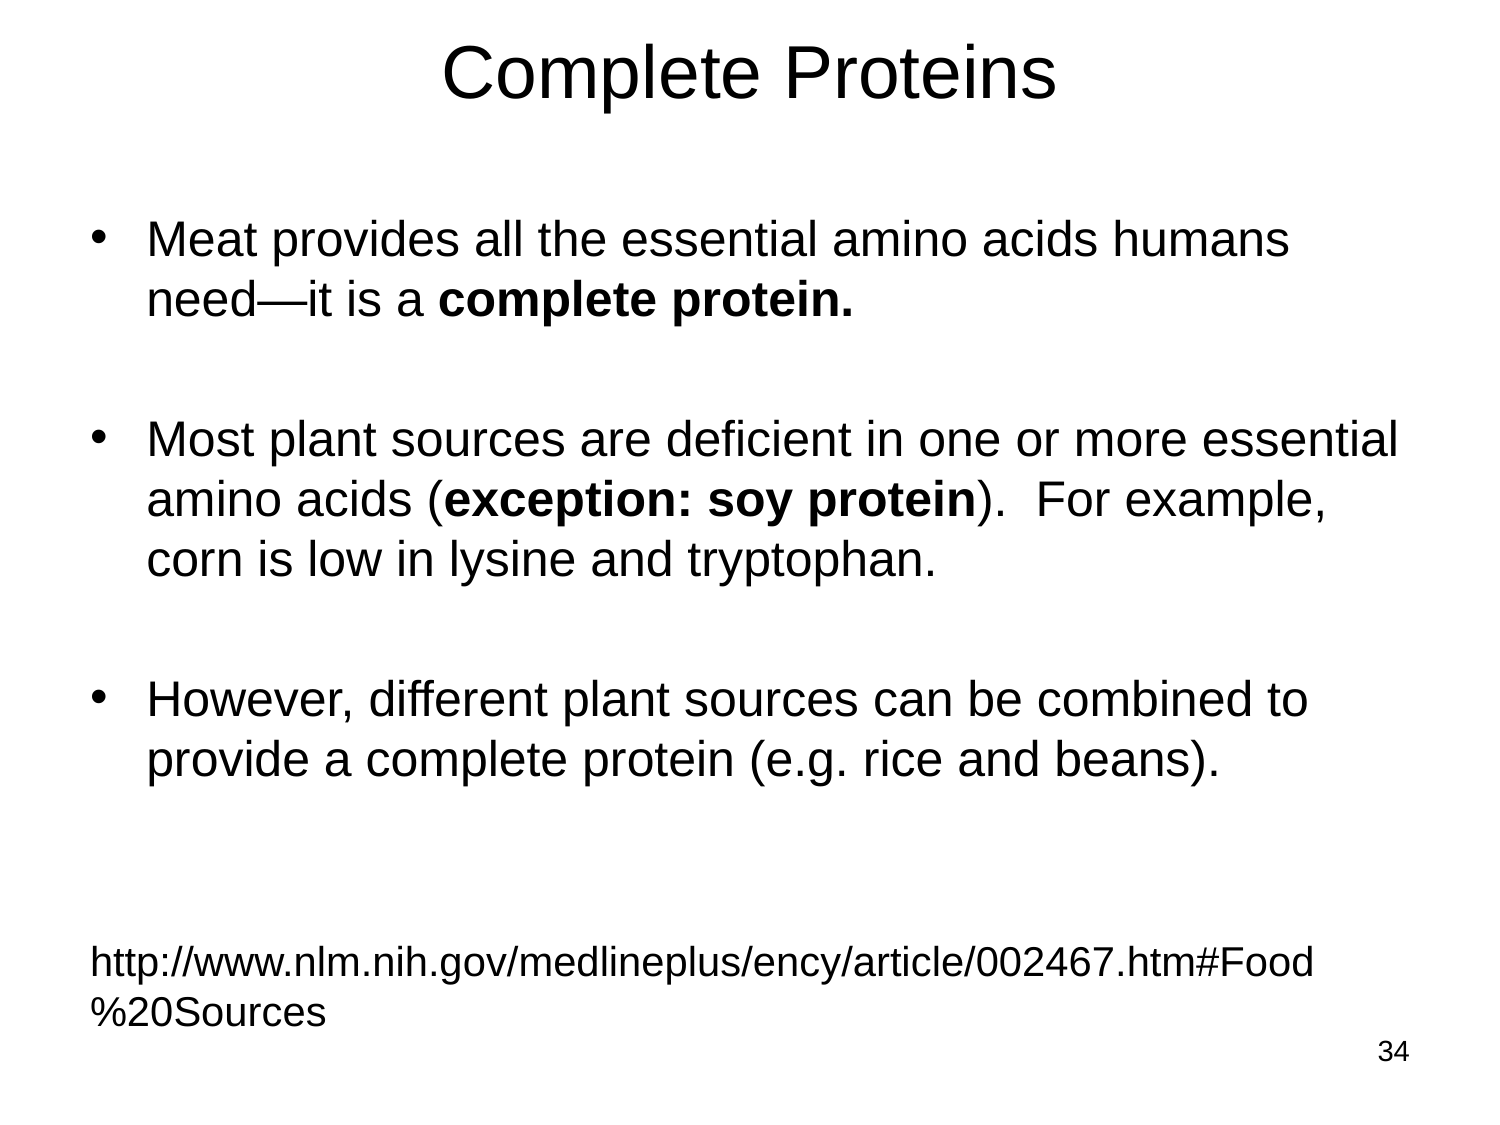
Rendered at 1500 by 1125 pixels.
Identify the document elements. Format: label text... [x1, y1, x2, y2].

slide_number 34 [1337, 1024, 1426, 1103]
title Complete Proteins [75, 0, 1425, 163]
list Meat provides all the essential amino acids humans need—it is a complete protein. Most plant sources are deficient in one or more essential amino acids (exception: soy protein). For example, corn is low in lysine and tryptophan. However, different plant sources can be combined to provide a complete protein (e.g. rice and beans). http://www.nlm.nih.gov/medlineplus/ency/article/002467.htm#Food%20Sources [75, 198, 1425, 1017]
